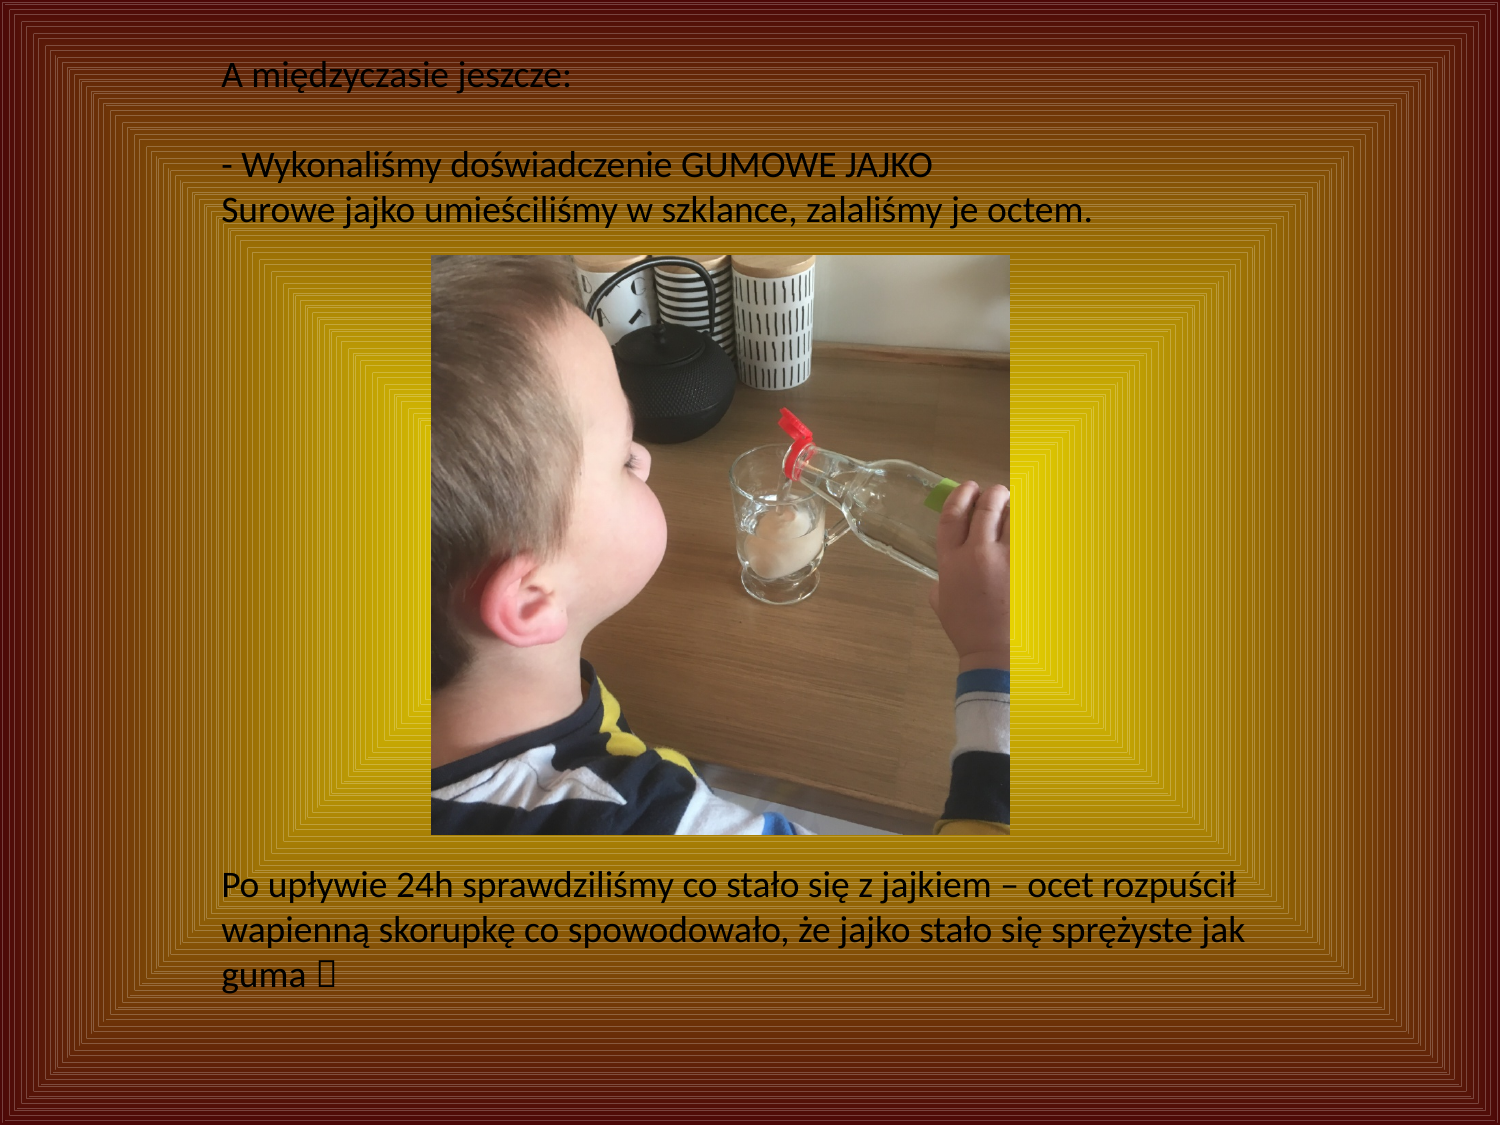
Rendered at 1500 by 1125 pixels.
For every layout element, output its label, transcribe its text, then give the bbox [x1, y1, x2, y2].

text_box A międzyczasie jeszcze: - Wykonaliśmy doświadczenie GUMOWE JAJKO Surowe jajko umieściliśmy w szklance, zalaliśmy je octem. Po upływie 24h sprawdziliśmy co stało się z jajkiem – ocet rozpuścił wapienną skorupkę co spowodowało, że jajko stało się sprężyste jak guma  [206, 42, 1329, 1048]
picture [430, 255, 1011, 835]
